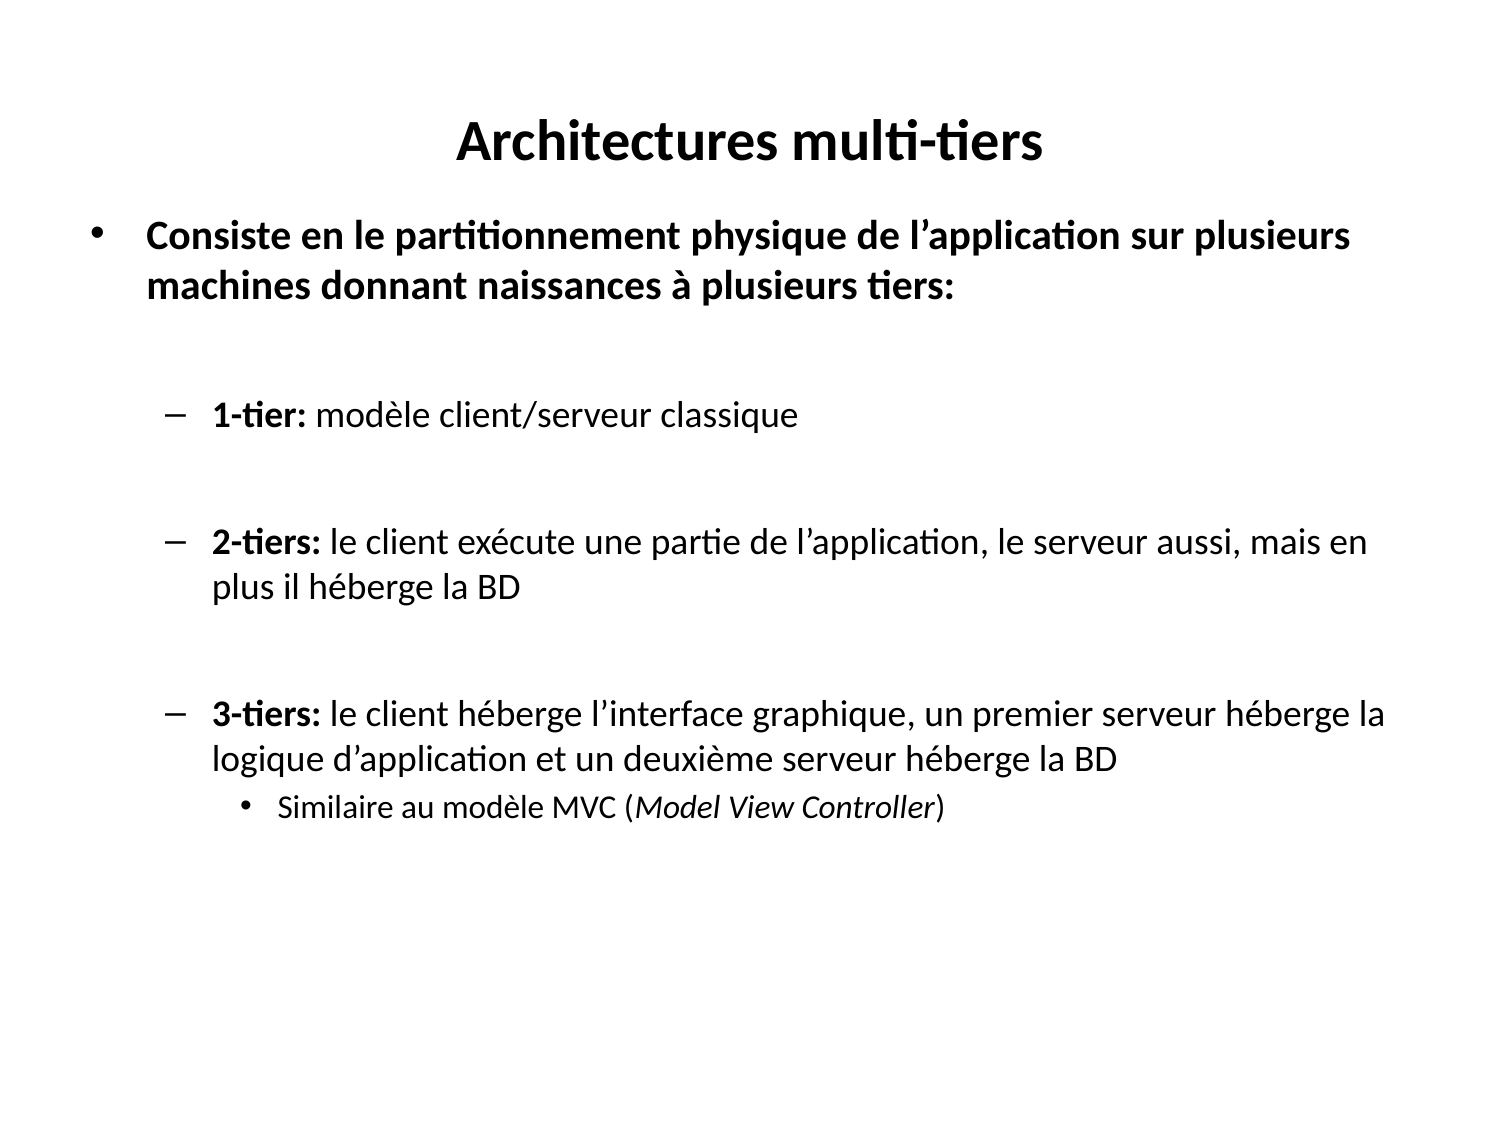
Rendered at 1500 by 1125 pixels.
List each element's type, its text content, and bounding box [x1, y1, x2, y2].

list Consiste en le partitionnement physique de l’application sur plusieurs machines donnant naissances à plusieurs tiers: 1-tier: modèle client/serveur classique 2-tiers: le client exécute une partie de l’application, le serveur aussi, mais en plus il héberge la BD 3-tiers: le client héberge l’interface graphique, un premier serveur héberge la logique d’application et un deuxième serveur héberge la BD Similaire au modèle MVC (Model View Controller) [75, 200, 1425, 1005]
title Architectures multi-tiers [75, 95, 1425, 188]
